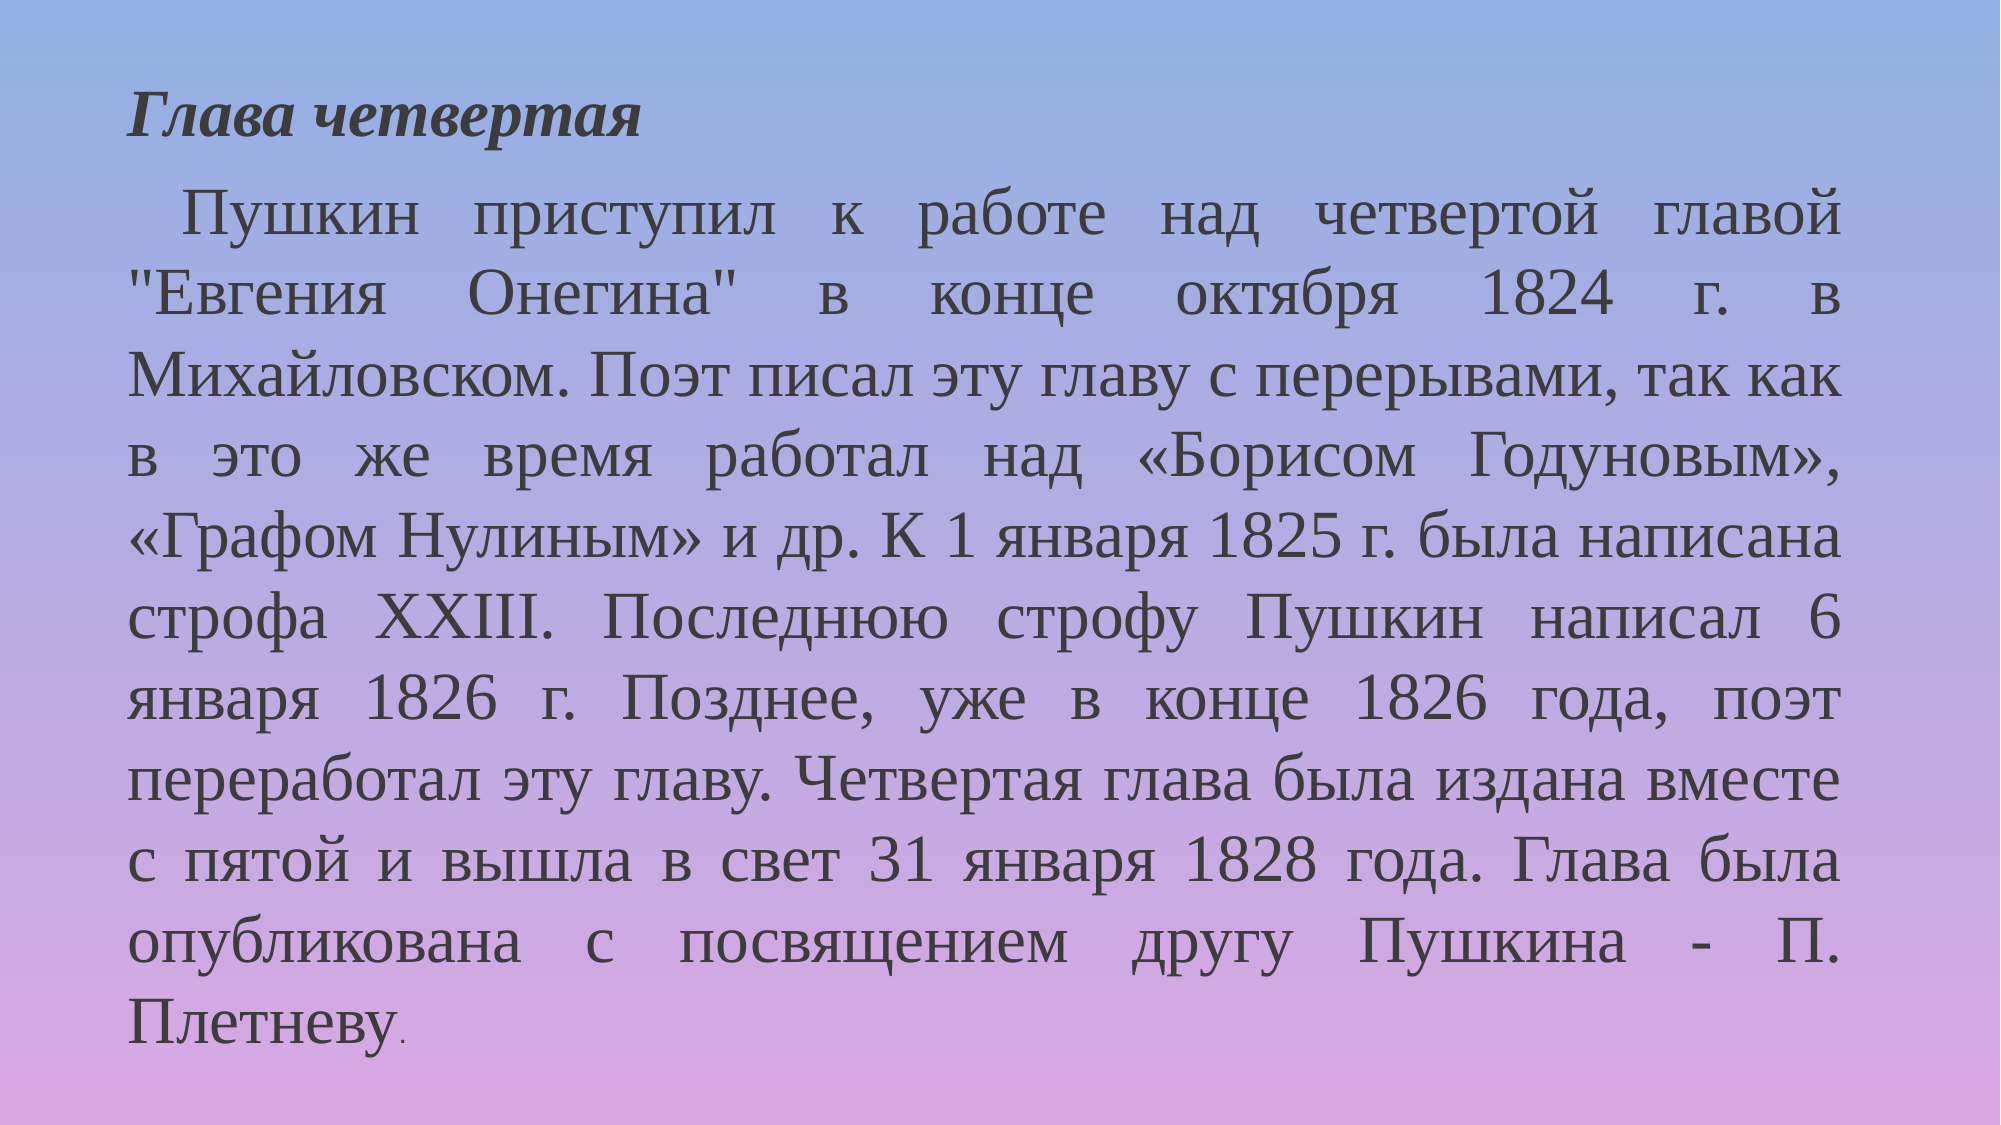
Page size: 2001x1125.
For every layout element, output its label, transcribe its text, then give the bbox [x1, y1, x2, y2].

list Глава четвертая Пушкин приступил к работе над четвертой главой "Евгения Онегина" в конце октября 1824 г. в Михайловском. Поэт писал эту главу с перерывами, так как в это же время работал над «Борисом Годуновым», «Графом Нулиным» и др. К 1 января 1825 г. была написана строфа XXIII. Последнюю строфу Пушкин написал 6 января 1826 г. Позднее, уже в конце 1826 года, поэт переработал эту главу. Четвертая глава была издана вместе с пятой и вышла в свет 31 января 1828 года. Глава была опубликована с посвящением другу Пушкина - П. Плетневу. [112, 61, 1859, 1073]
